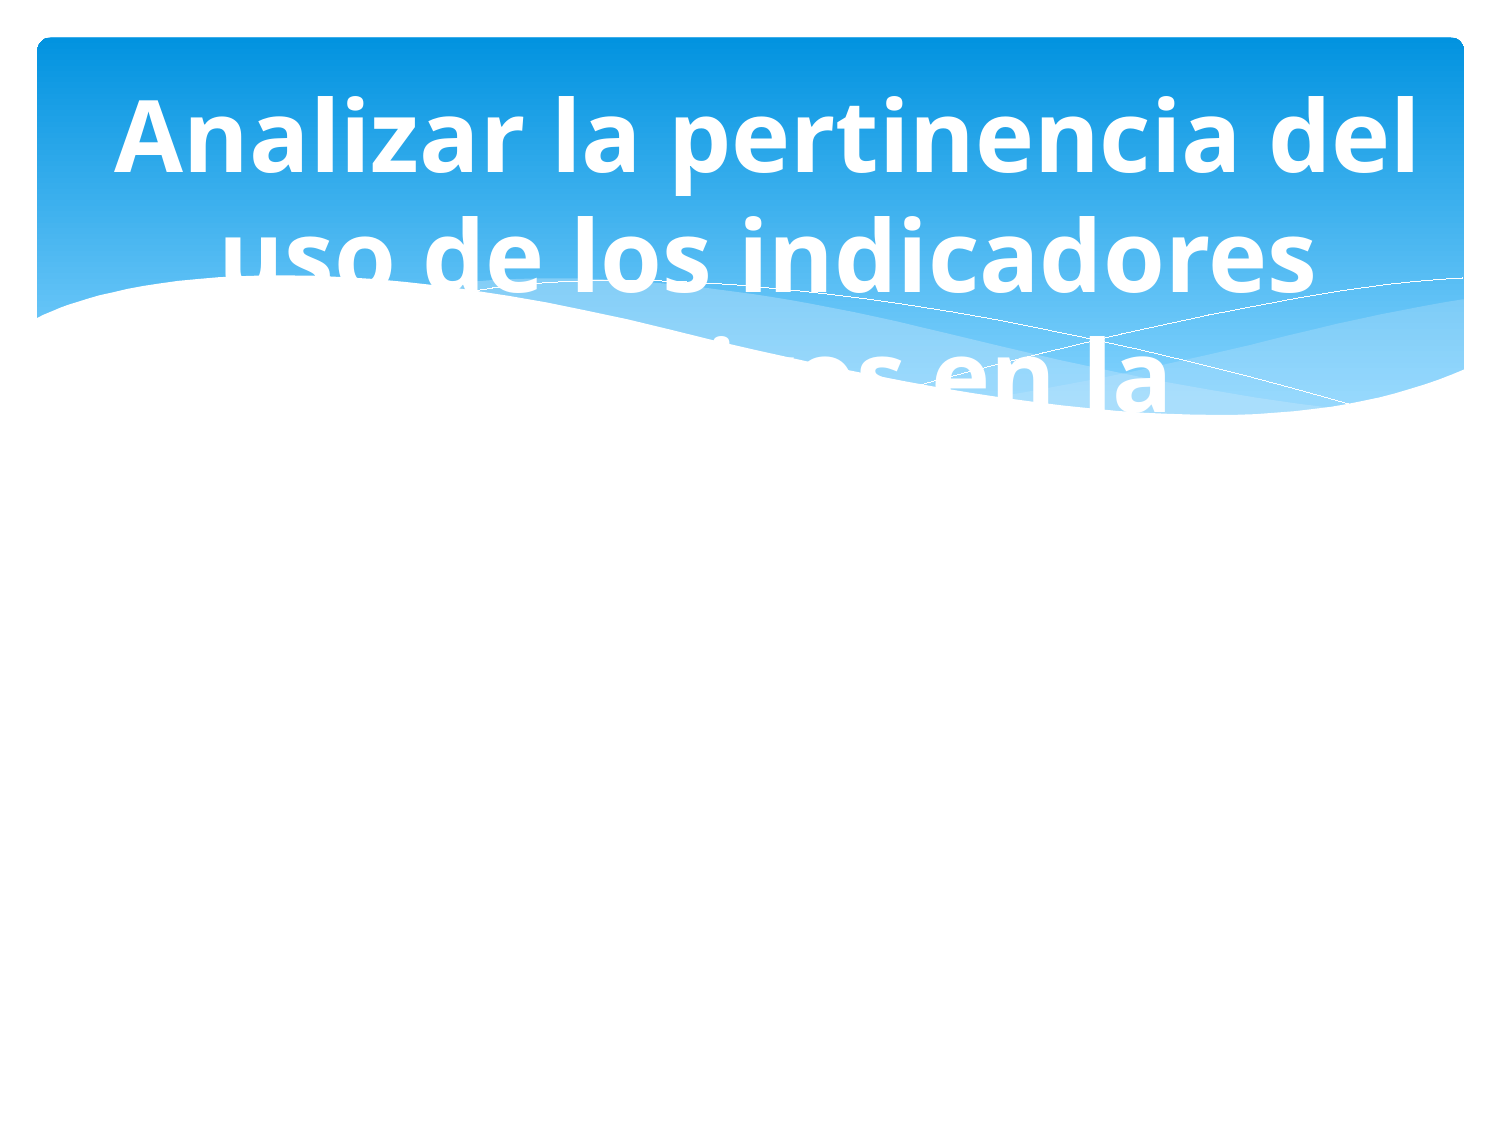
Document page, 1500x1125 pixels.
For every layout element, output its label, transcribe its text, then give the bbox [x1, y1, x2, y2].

title Analizar la pertinencia del uso de los indicadores educativos en la planeación del sistema educativo nacional y particularmente de la educación preescolar [93, 398, 1444, 586]
